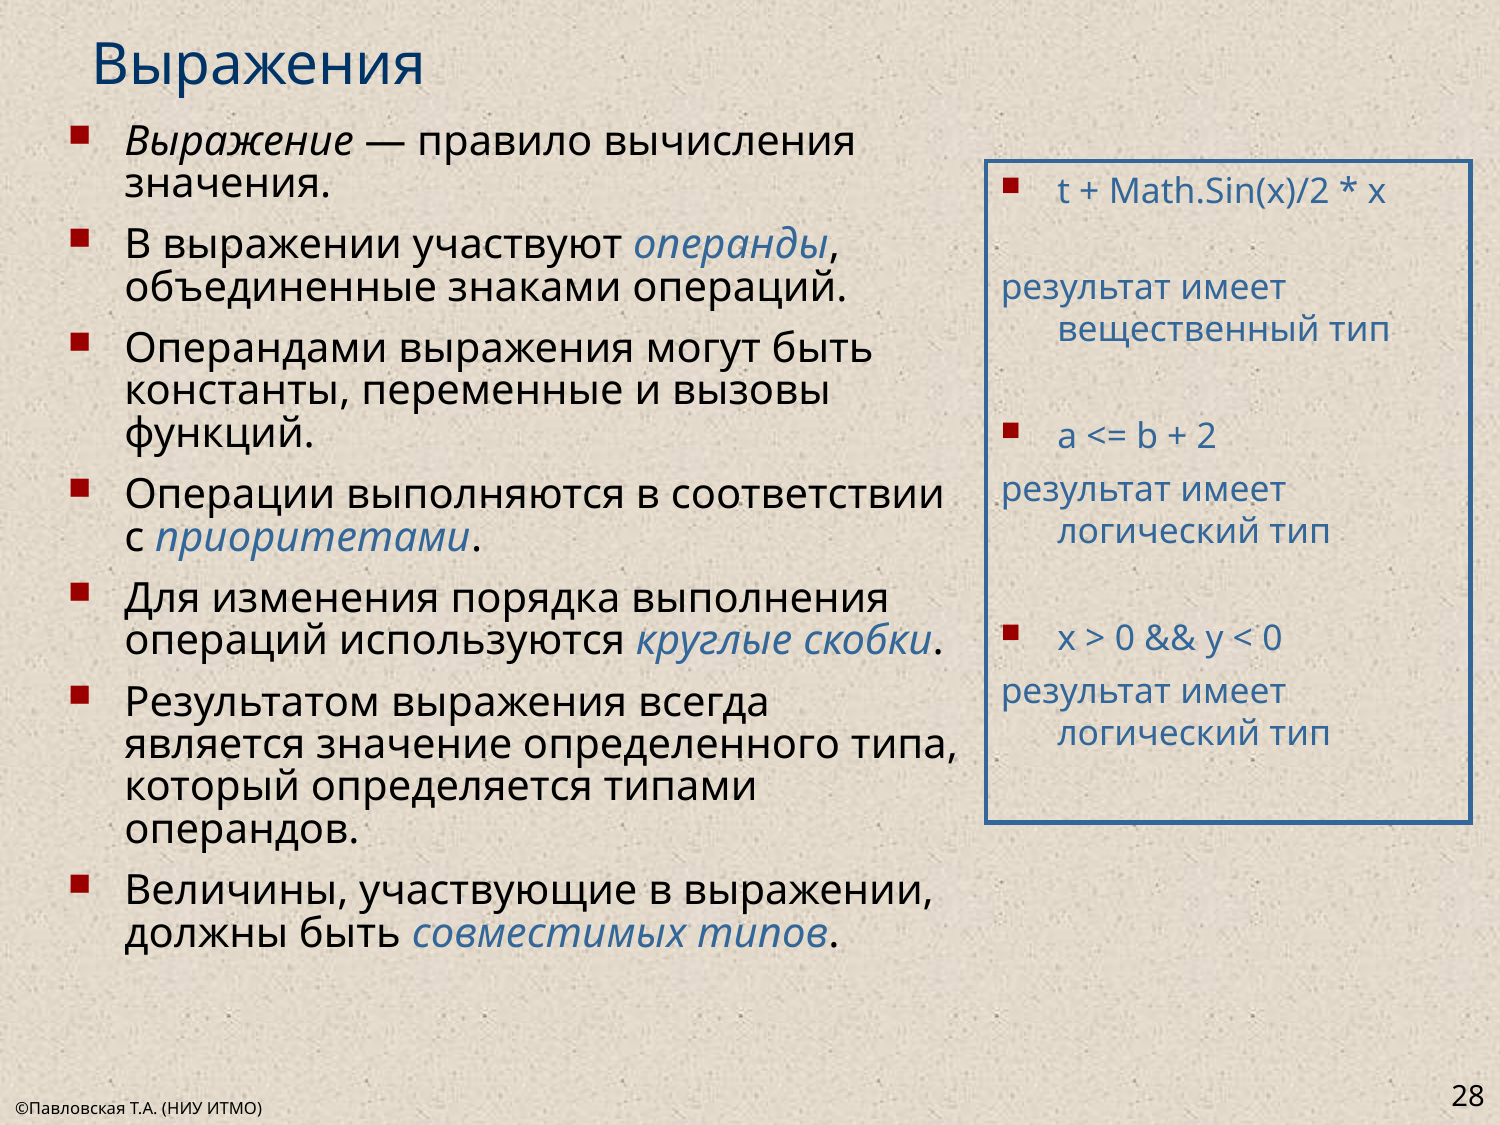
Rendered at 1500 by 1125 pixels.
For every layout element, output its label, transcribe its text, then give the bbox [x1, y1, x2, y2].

text_box t + Math.Sin(x)/2 * x результат имеет вещественный тип a <= b + 2 результат имеет логический тип x > 0 && y < 0 результат имеет логический тип [986, 160, 1471, 823]
picture [0, 0, 1500, 1125]
slide_number ©Павловская Т.А. (НИУ ИТМО) [0, 1082, 467, 1125]
title Выражения [76, 18, 1483, 105]
list Выражение — правило вычисления значения. В выражении участвуют операнды, объединенные знаками операций. Операндами выражения могут быть константы, переменные и вызовы функций. Операции выполняются в соответствии с приоритетами. Для изменения порядка выполнения операций используются круглые скобки. Результатом выражения всегда является значение определенного типа, который определяется типами операндов. Величины, участвующие в выражении, должны быть совместимых типов. [52, 113, 975, 1095]
slide_number 28 [1187, 1049, 1500, 1125]
